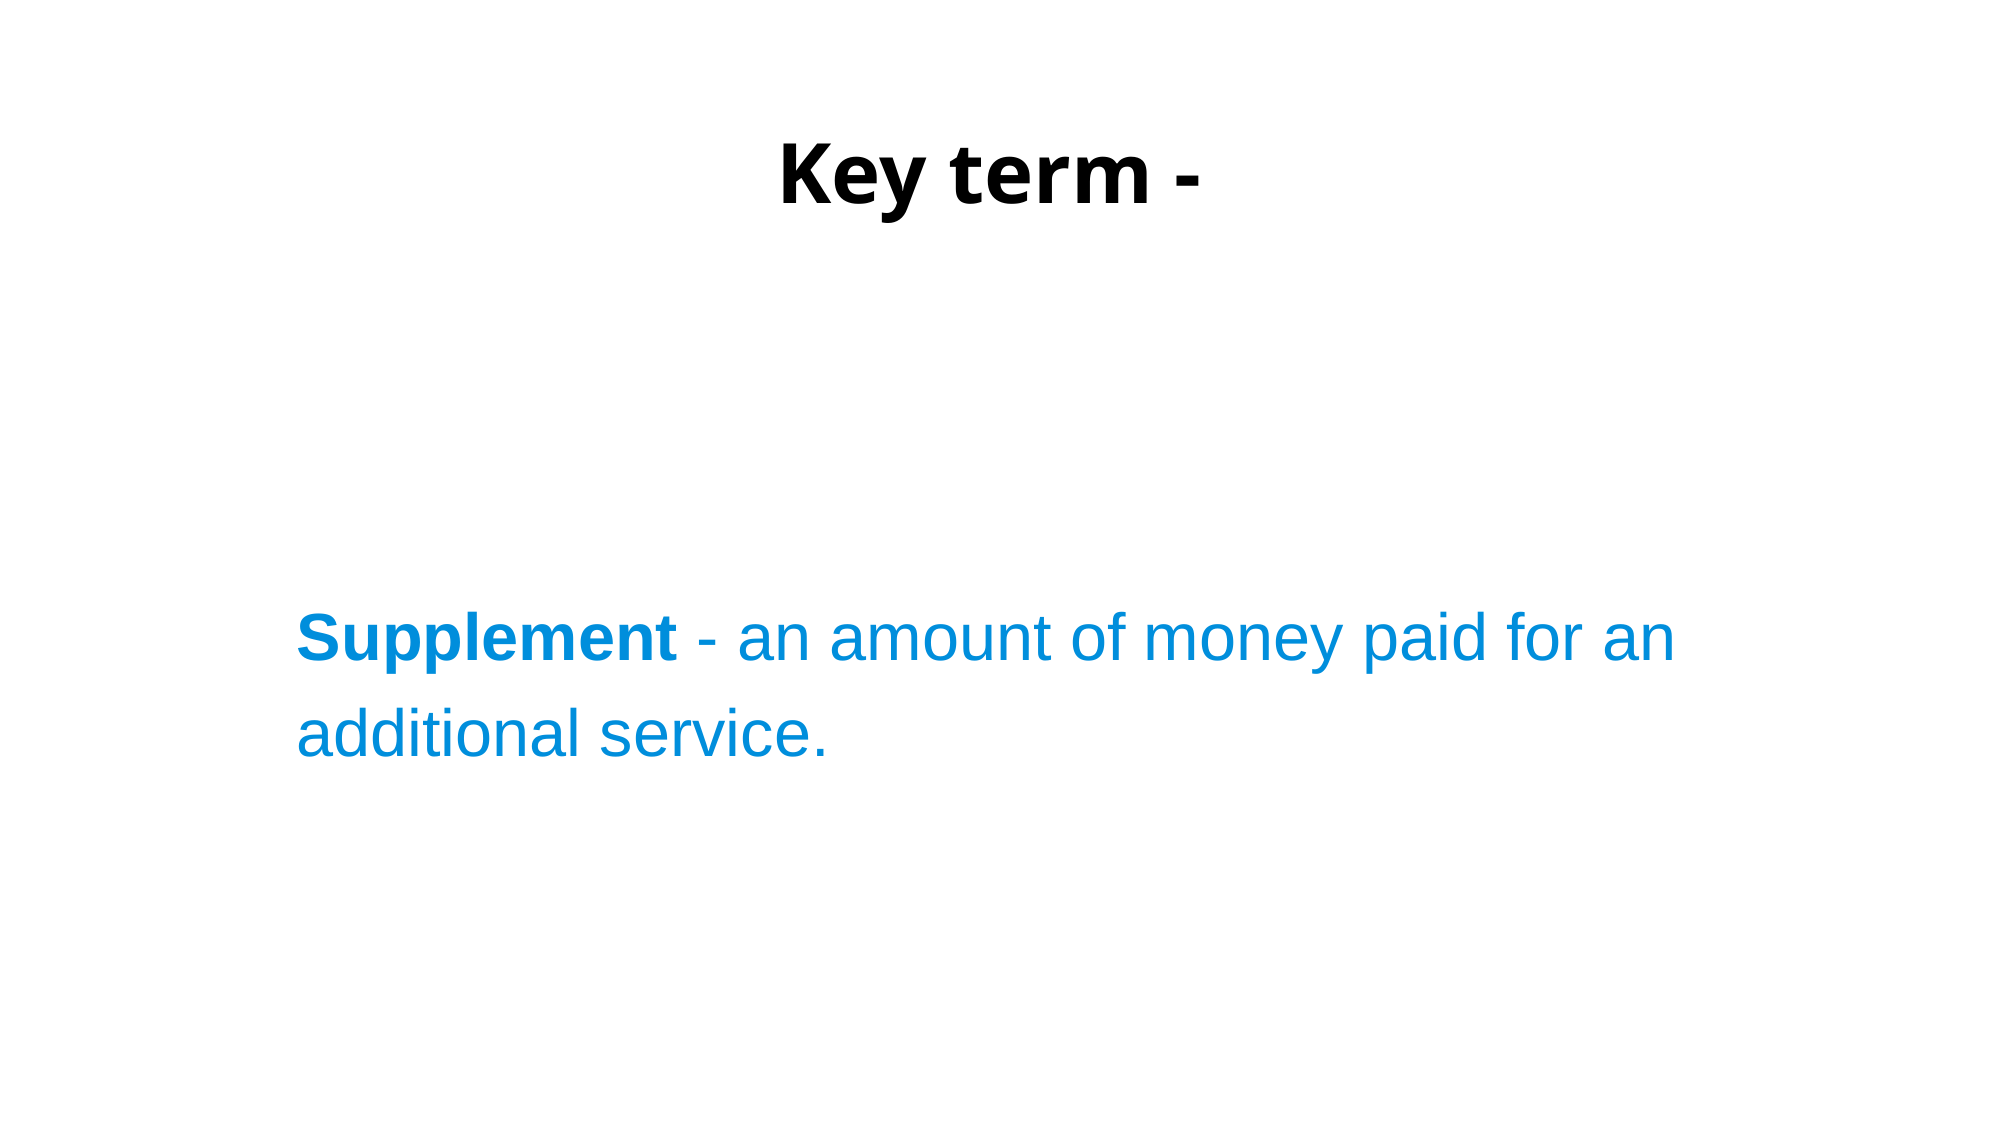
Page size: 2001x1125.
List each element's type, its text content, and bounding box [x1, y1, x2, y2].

title Key term - [291, 29, 1709, 310]
list Supplement - an amount of money paid for an additional service. [291, 310, 1709, 1038]
